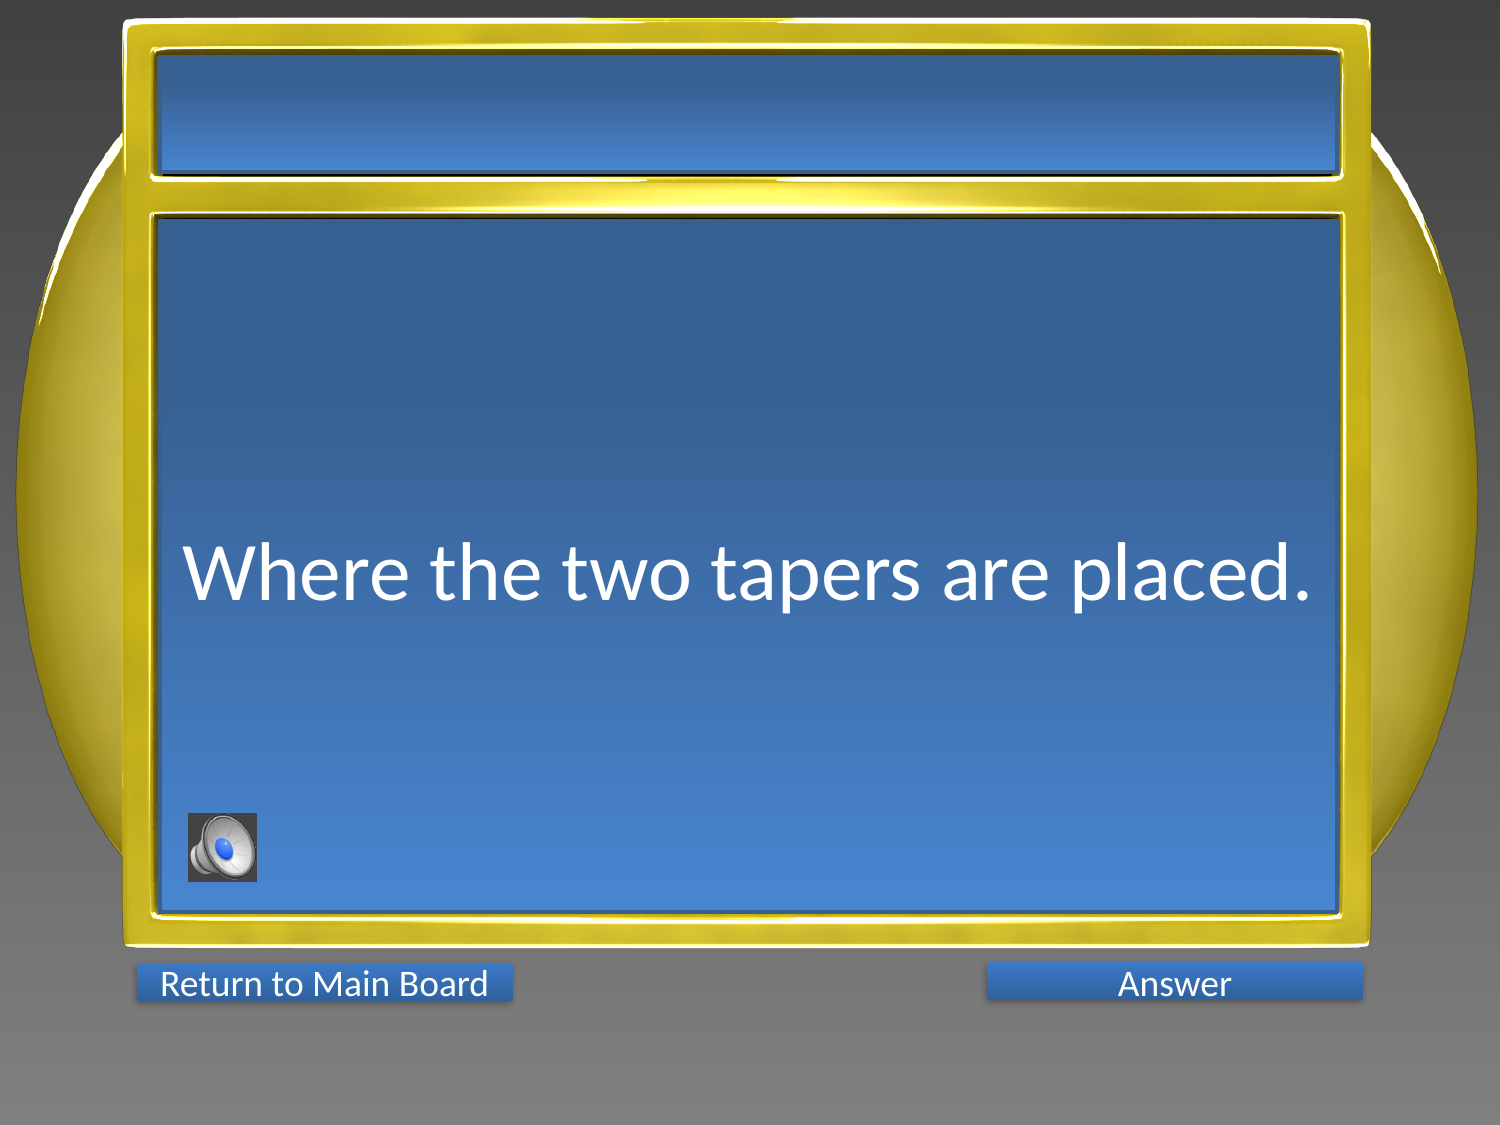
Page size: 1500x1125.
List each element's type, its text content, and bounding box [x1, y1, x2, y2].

picture [0, 0, 1499, 1050]
text_box Where the two tapers are placed. [158, 219, 1339, 914]
text_box Return to Main Board [137, 963, 513, 1001]
text_box Answer [987, 962, 1363, 1000]
text_box [157, 55, 1339, 174]
